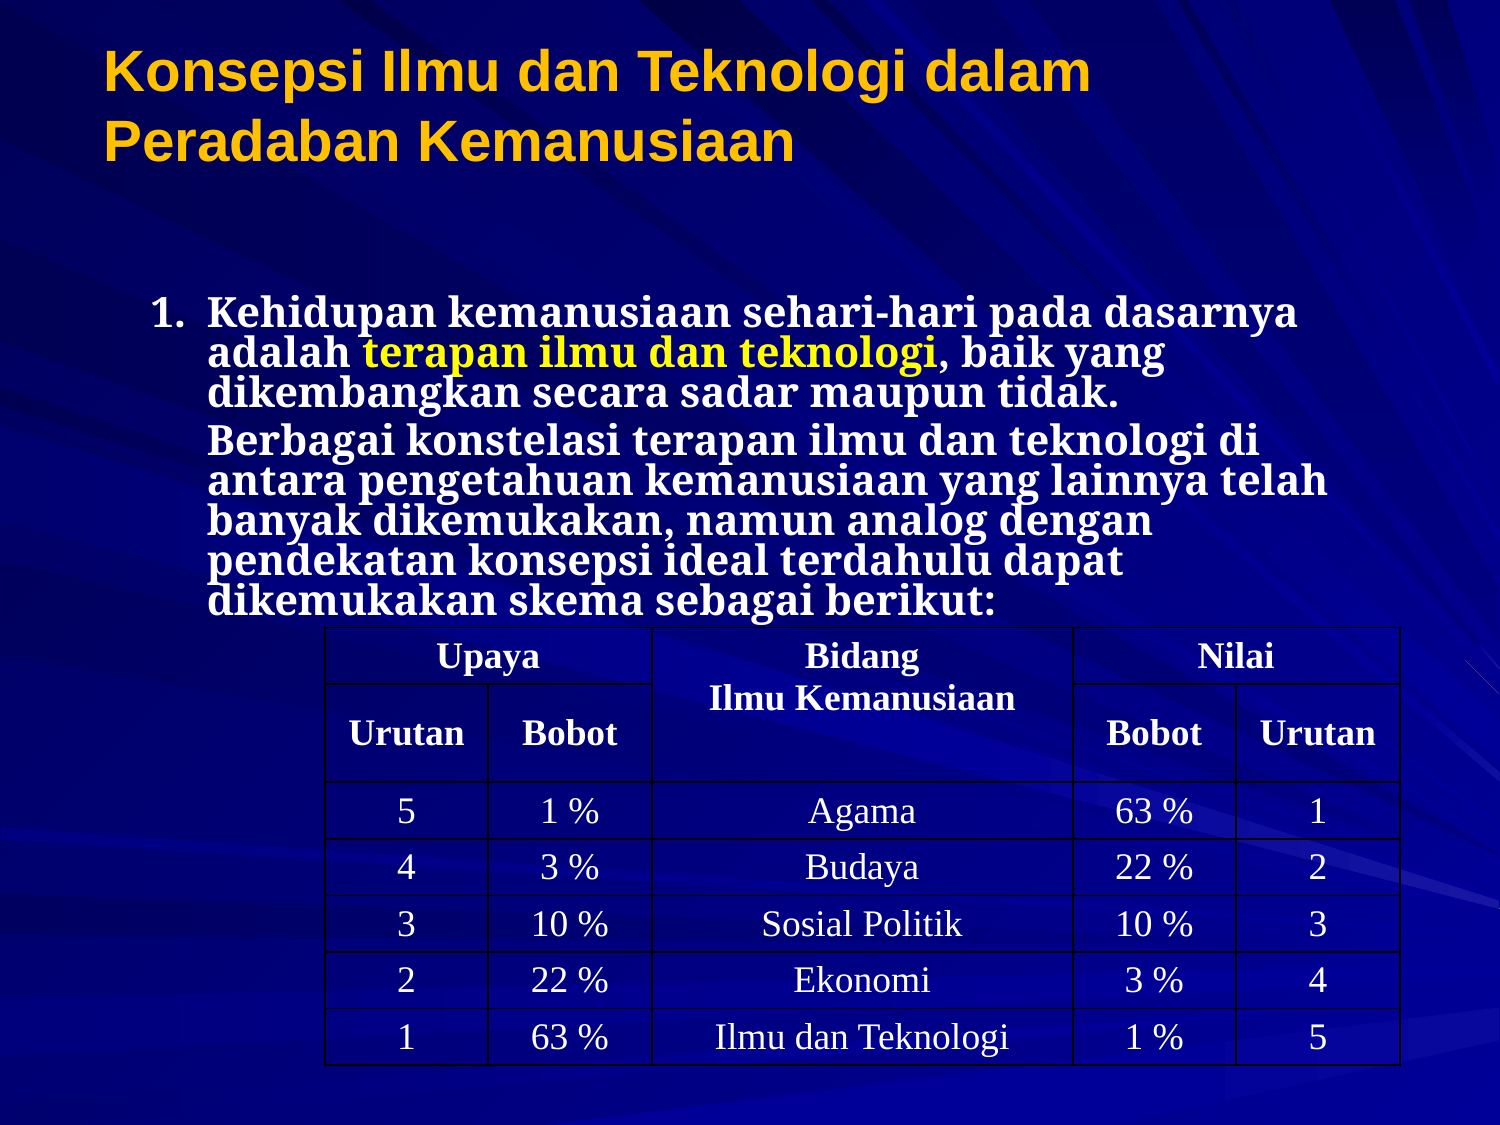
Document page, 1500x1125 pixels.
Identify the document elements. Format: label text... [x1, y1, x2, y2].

table_header Nilai [1074, 628, 1399, 683]
table_cell 1 % [1074, 1009, 1235, 1064]
table_cell 22 % [489, 953, 651, 1008]
table_cell Urutan [1237, 685, 1399, 781]
table_cell 63 % [489, 1009, 651, 1064]
table_cell Bobot [1074, 685, 1235, 781]
table_cell 4 [326, 840, 487, 895]
list 1. Kehidupan kemanusiaan sehari-hari pada dasarnya adalah terapan ilmu dan teknologi, baik yang dikembangkan secara sadar maupun tidak. Berbagai konstelasi terapan ilmu dan teknologi di antara pengetahuan kemanusiaan yang lainnya telah banyak dikemukakan, namun analog dengan pendekatan konsepsi ideal terdahulu dapat dikemukakan skema sebagai berikut: [135, 287, 1388, 676]
table_cell Agama [653, 783, 1072, 838]
table_cell 1 % [489, 783, 651, 838]
table_cell 63 % [1074, 783, 1235, 838]
table_header Upaya [326, 628, 651, 683]
table_cell 2 [1237, 840, 1399, 895]
table_cell 10 % [489, 896, 651, 951]
table_cell Sosial Politik [653, 896, 1072, 951]
table_cell 1 [326, 1009, 487, 1064]
table_cell Bobot [489, 685, 651, 781]
table_cell 22 % [1074, 840, 1235, 895]
table_cell Ilmu dan Teknologi [653, 1009, 1072, 1064]
table_cell 5 [326, 783, 487, 838]
table_cell 3 % [1074, 953, 1235, 1008]
table_cell 5 [1237, 1009, 1399, 1064]
table_cell Budaya [653, 840, 1072, 895]
table_cell 3 [326, 896, 487, 951]
title Konsepsi Ilmu dan Teknologi dalam Peradaban Kemanusiaan [88, 0, 1216, 235]
table_header Bidang Ilmu Kemanusiaan [653, 628, 1072, 781]
table_cell Urutan [326, 685, 487, 781]
table_cell 10 % [1074, 896, 1235, 951]
table_cell 4 [1237, 953, 1399, 1008]
table_cell 2 [326, 953, 487, 1008]
table_cell Ekonomi [653, 953, 1072, 1008]
table_cell 3 % [489, 840, 651, 895]
table_cell 1 [1237, 783, 1399, 838]
table_cell 3 [1237, 896, 1399, 951]
